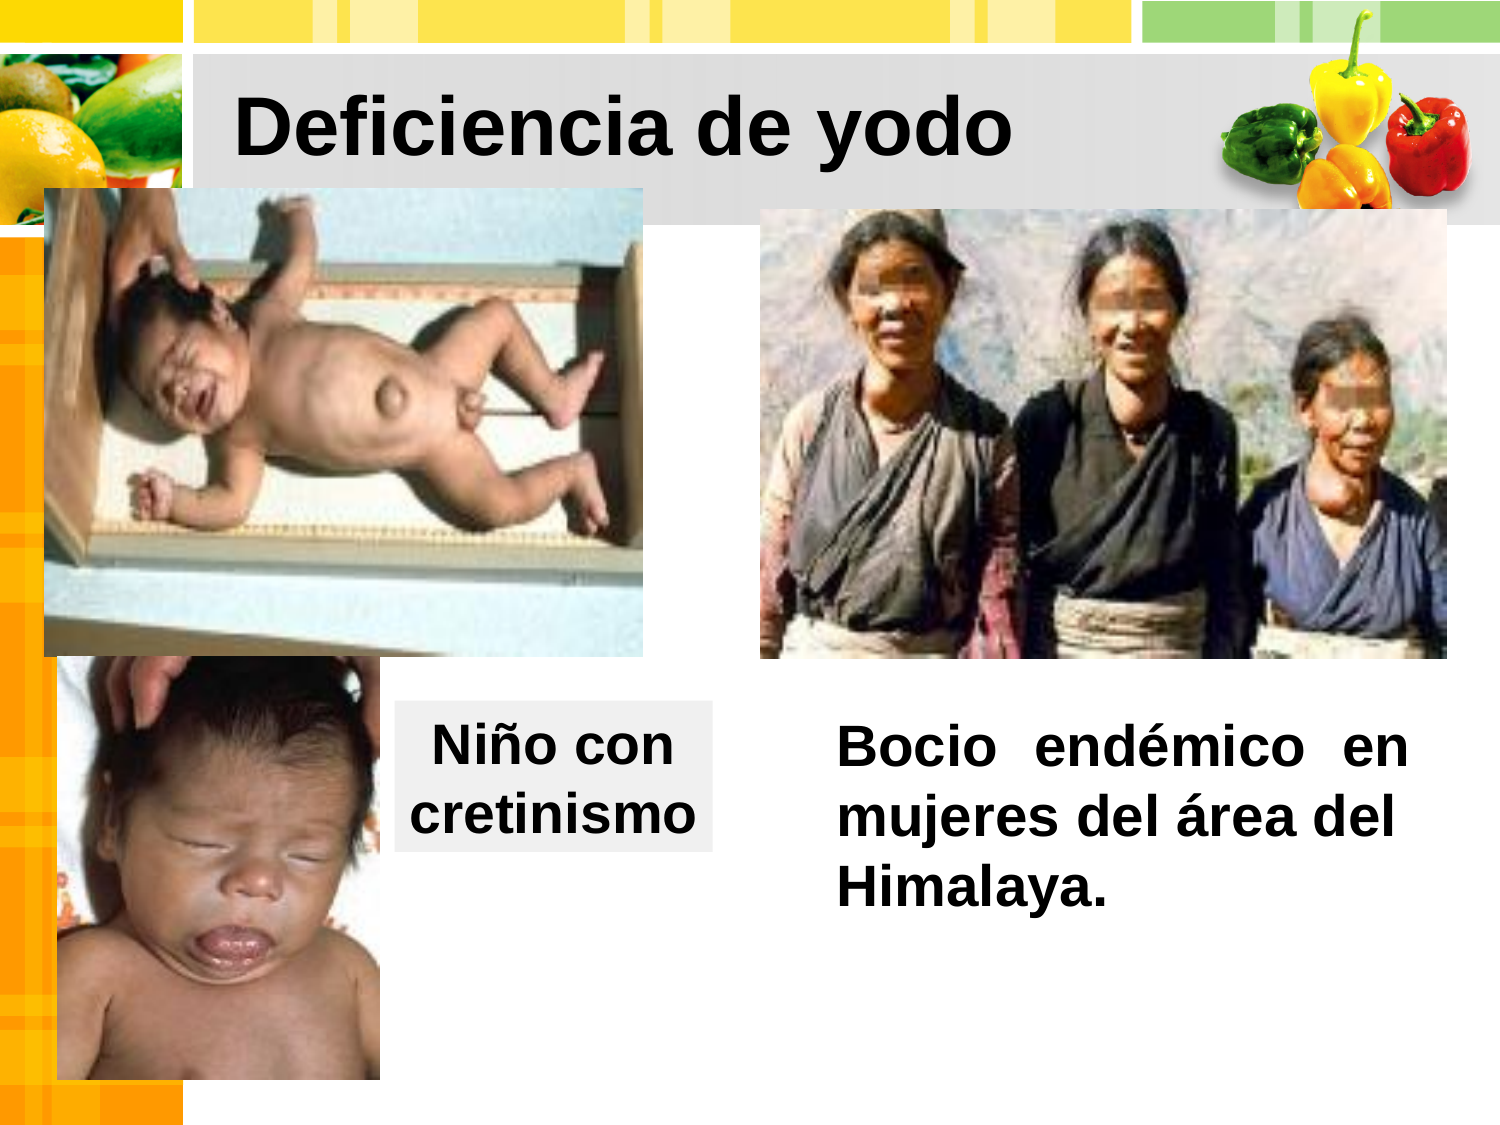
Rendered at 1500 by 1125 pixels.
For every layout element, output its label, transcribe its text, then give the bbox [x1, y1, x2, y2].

picture [760, 9, 1483, 659]
title Deficiencia de yodo [218, 49, 1426, 196]
text_box Niño con cretinismo [394, 700, 713, 852]
text_box Bocio endémico en mujeres del área del Himalaya. [821, 700, 1462, 926]
picture [0, 54, 644, 1081]
